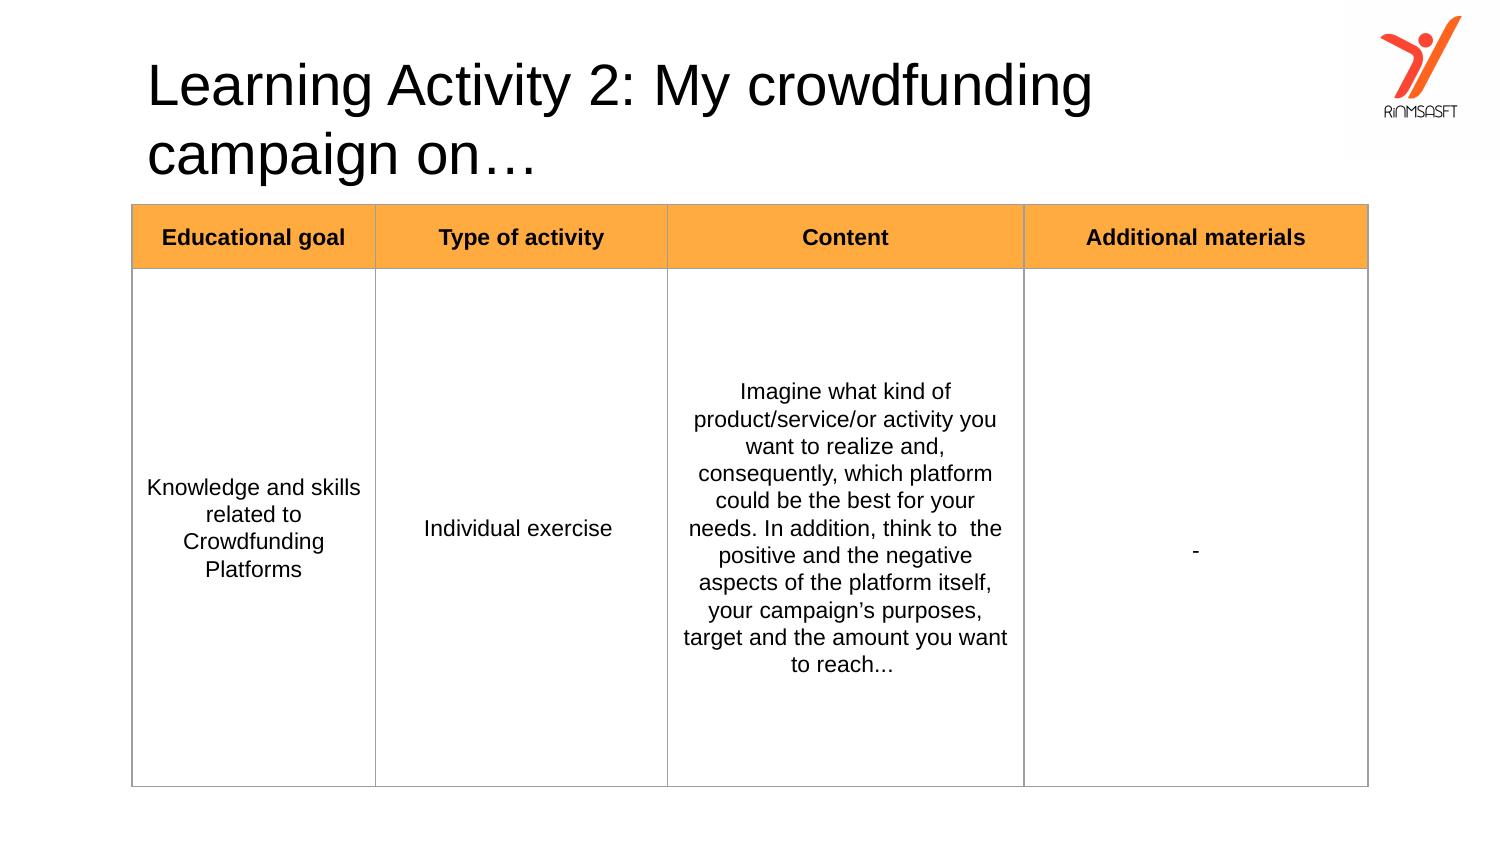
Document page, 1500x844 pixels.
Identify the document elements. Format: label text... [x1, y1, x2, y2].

table_cell Knowledge and skills related to Crowdfunding Platforms [133, 269, 375, 786]
table_header Additional materials [1025, 205, 1367, 268]
table_cell - [1025, 269, 1367, 786]
table_header Content [668, 205, 1023, 268]
table_header Educational goal [133, 205, 375, 268]
picture [1342, 0, 1500, 158]
title Learning Activity 2: My crowdfunding campaign on… [132, 31, 1337, 126]
table_cell Imagine what kind of product/service/or activity you want to realize and, consequently, which platform could be the best for your needs. In addition, think to the positive and the negative aspects of the platform itself, your campaign’s purposes, target and the amount you want to reach... [668, 269, 1023, 786]
table_header Type of activity [376, 205, 667, 268]
table_cell Individual exercise [376, 269, 667, 786]
